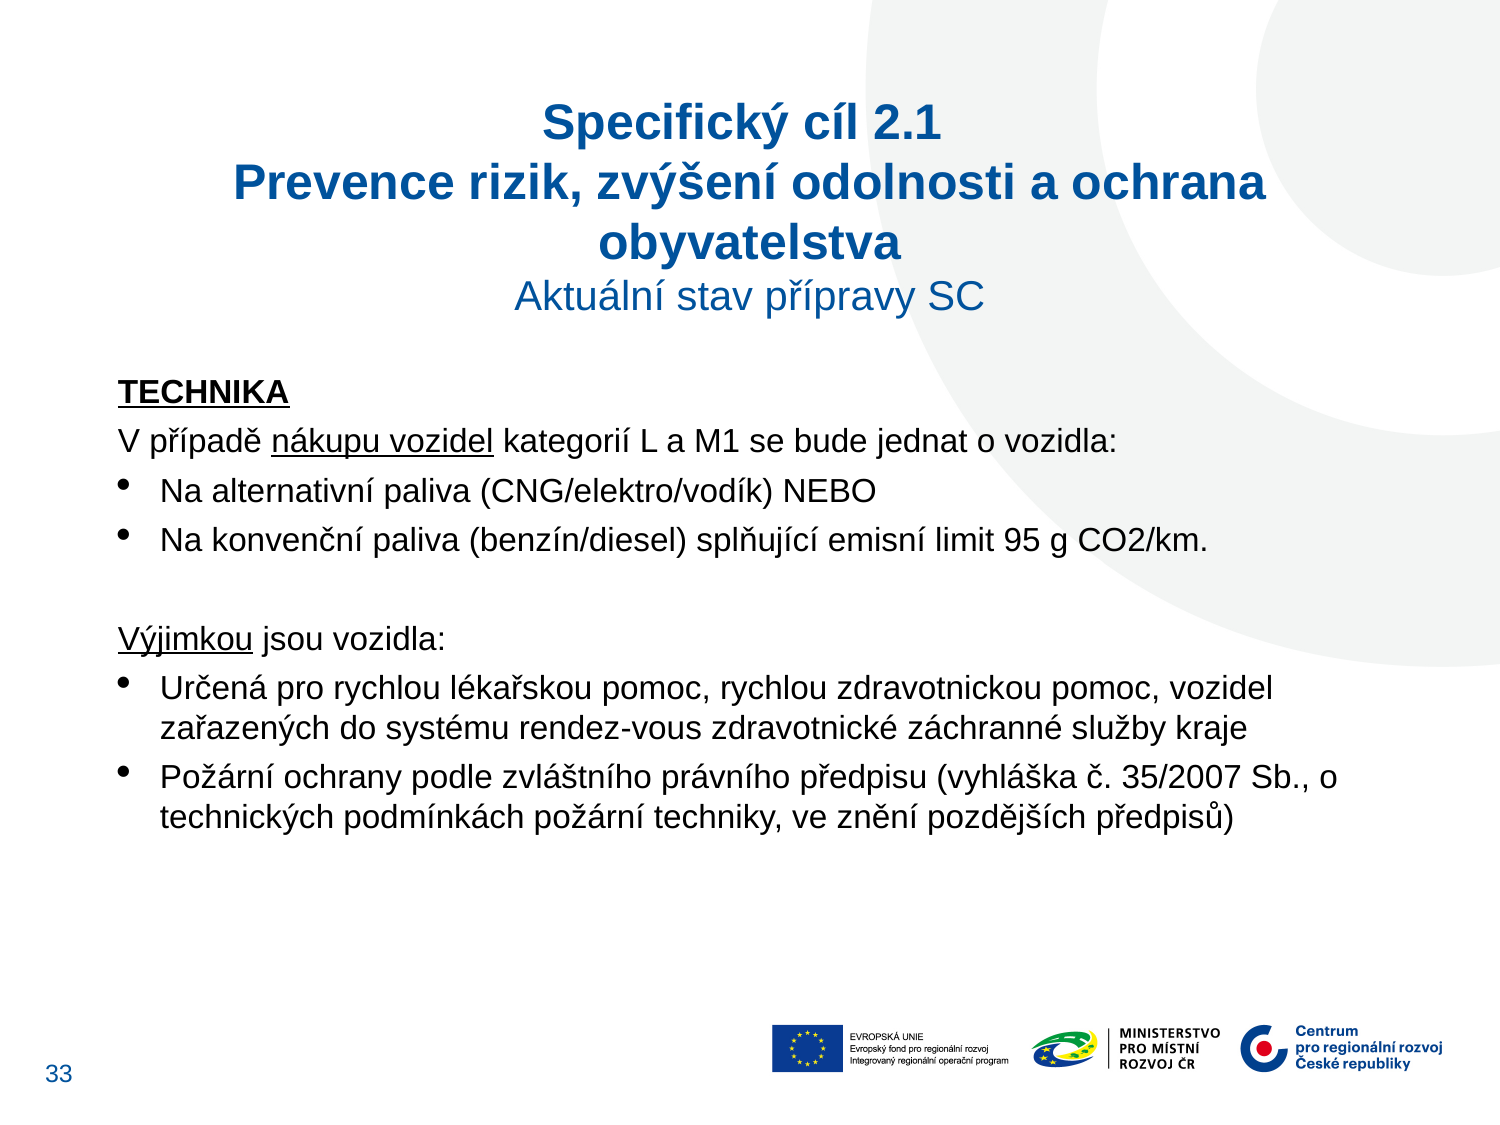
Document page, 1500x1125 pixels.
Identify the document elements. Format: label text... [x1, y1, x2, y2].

picture [0, 0, 1500, 1125]
text_box TECHNIKA V případě nákupu vozidel kategorií L a M1 se bude jednat o vozidla: Na alternativní paliva (CNG/elektro/vodík) NEBO Na konvenční paliva (benzín/diesel) splňující emisní limit 95 g CO2/km. Výjimkou jsou vozidla: Určená pro rychlou lékařskou pomoc, rychlou zdravotnickou pomoc, vozidel zařazených do systému rendez-vous zdravotnické záchranné služby kraje Požární ochrany podle zvláštního právního předpisu (vyhláška č. 35/2007 Sb., o technických podmínkách požární techniky, ve znění pozdějších předpisů) [103, 363, 1418, 953]
slide_number 33 [30, 1042, 113, 1103]
text_box Specifický cíl 2.1 Prevence rizik, zvýšení odolnosti a ochrana obyvatelstva Aktuální stav přípravy SC [82, 81, 1418, 407]
